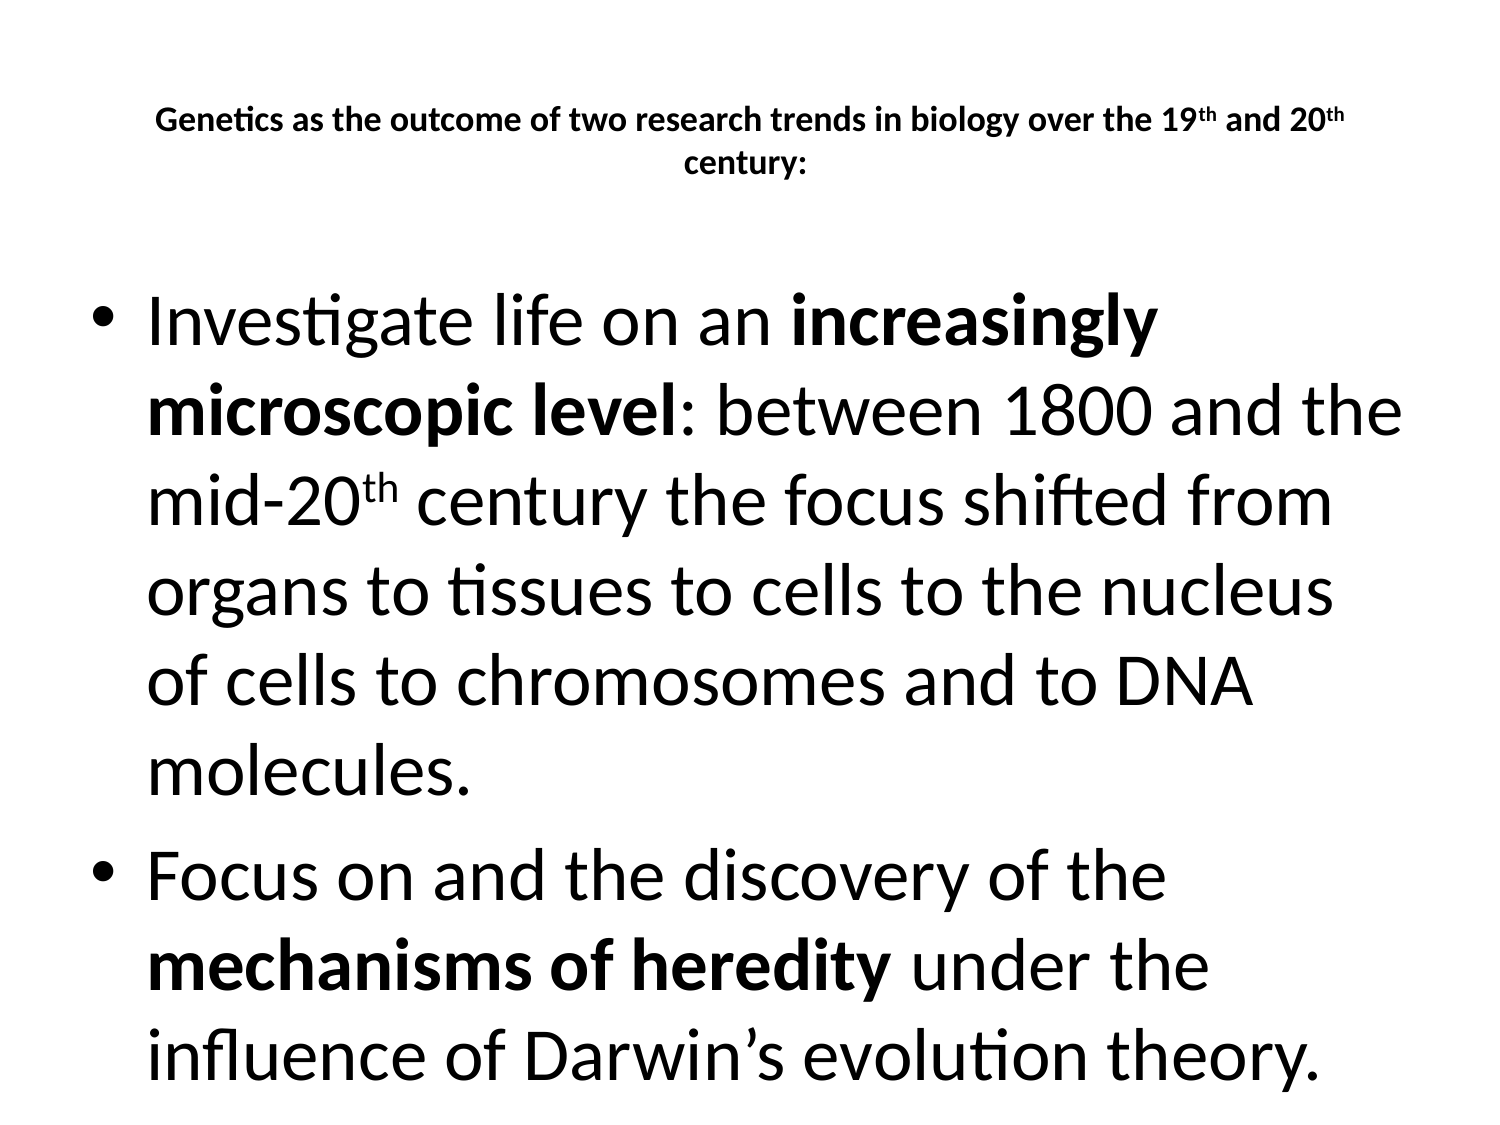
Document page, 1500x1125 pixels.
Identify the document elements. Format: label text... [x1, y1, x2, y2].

title Genetics as the outcome of two research trends in biology over the 19th and 20th century: [75, 45, 1425, 233]
list Investigate life on an increasingly microscopic level: between 1800 and the mid-20th century the focus shifted from organs to tissues to cells to the nucleus of cells to chromosomes and to DNA molecules. Focus on and the discovery of the mechanisms of heredity under the influence of Darwin’s evolution theory. [75, 262, 1425, 1005]
